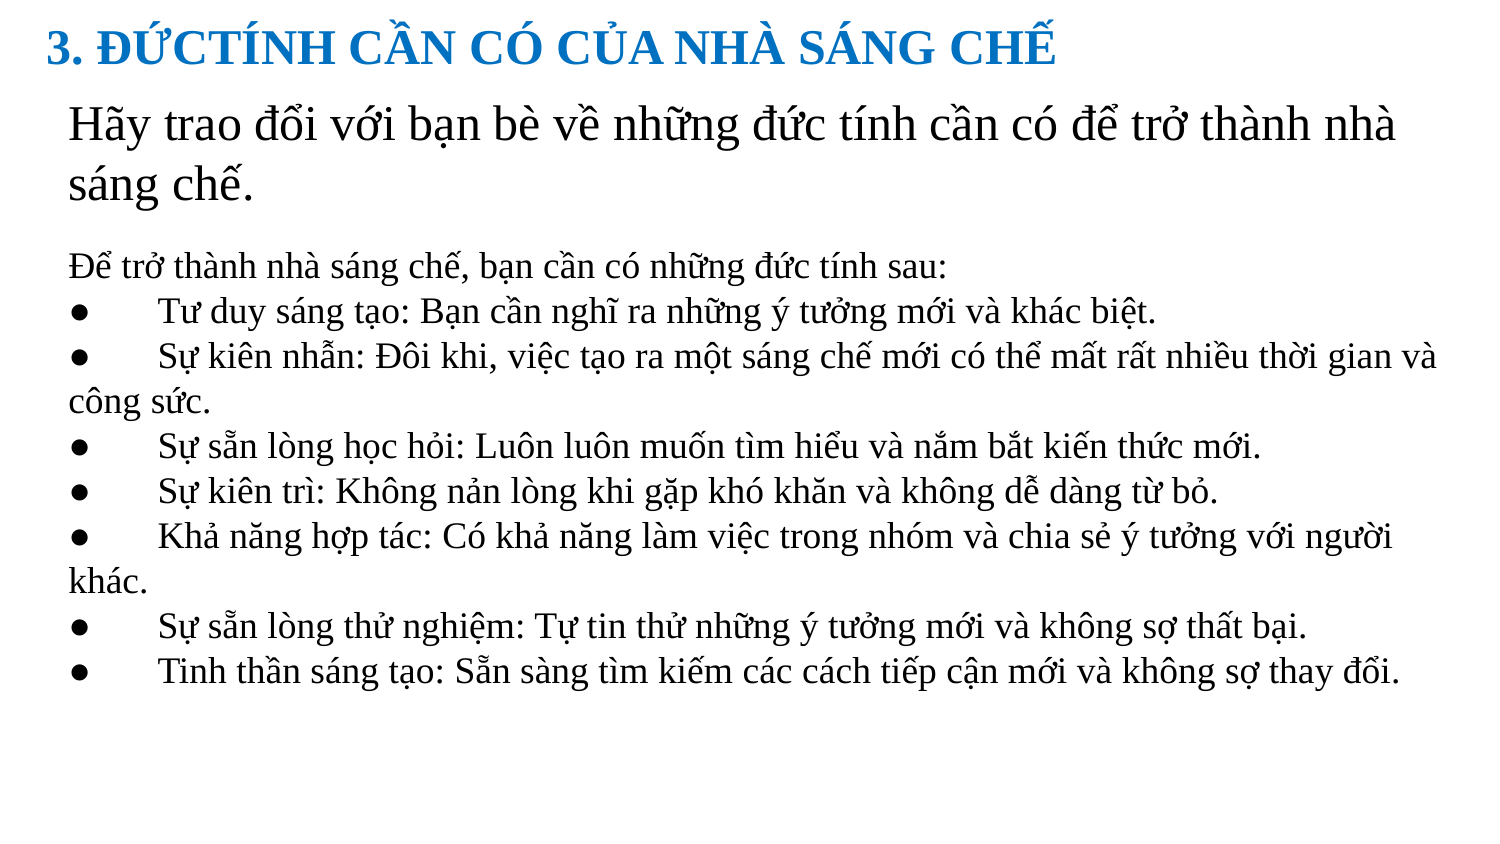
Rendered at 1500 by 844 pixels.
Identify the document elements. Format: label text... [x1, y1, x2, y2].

text_box Hãy trao đổi với bạn bè về những đức tính cần có để trở thành nhà sáng chế. [53, 83, 1461, 219]
text_box 3. ĐỨCTÍNH CẦN CÓ CỦA NHÀ SÁNG CHẾ [31, 7, 1500, 83]
text_box Để trở thành nhà sáng chế, bạn cần có những đức tính sau: ● Tư duy sáng tạo: Bạn cần nghĩ ra những ý tưởng mới và khác biệt. ● Sự kiên nhẫn: Đôi khi, việc tạo ra một sáng chế mới có thể mất rất nhiều thời gian và công sức. ● Sự sẵn lòng học hỏi: Luôn luôn muốn tìm hiểu và nắm bắt kiến thức mới. ● Sự kiên trì: Không nản lòng khi gặp khó khăn và không dễ dàng từ bỏ. ● Khả năng hợp tác: Có khả năng làm việc trong nhóm và chia sẻ ý tưởng với người khác. ● Sự sẵn lòng thử nghiệm: Tự tin thử những ý tưởng mới và không sợ thất bại. ● Tinh thần sáng tạo: Sẵn sàng tìm kiếm các cách tiếp cận mới và không sợ thay đổi. [53, 233, 1461, 699]
